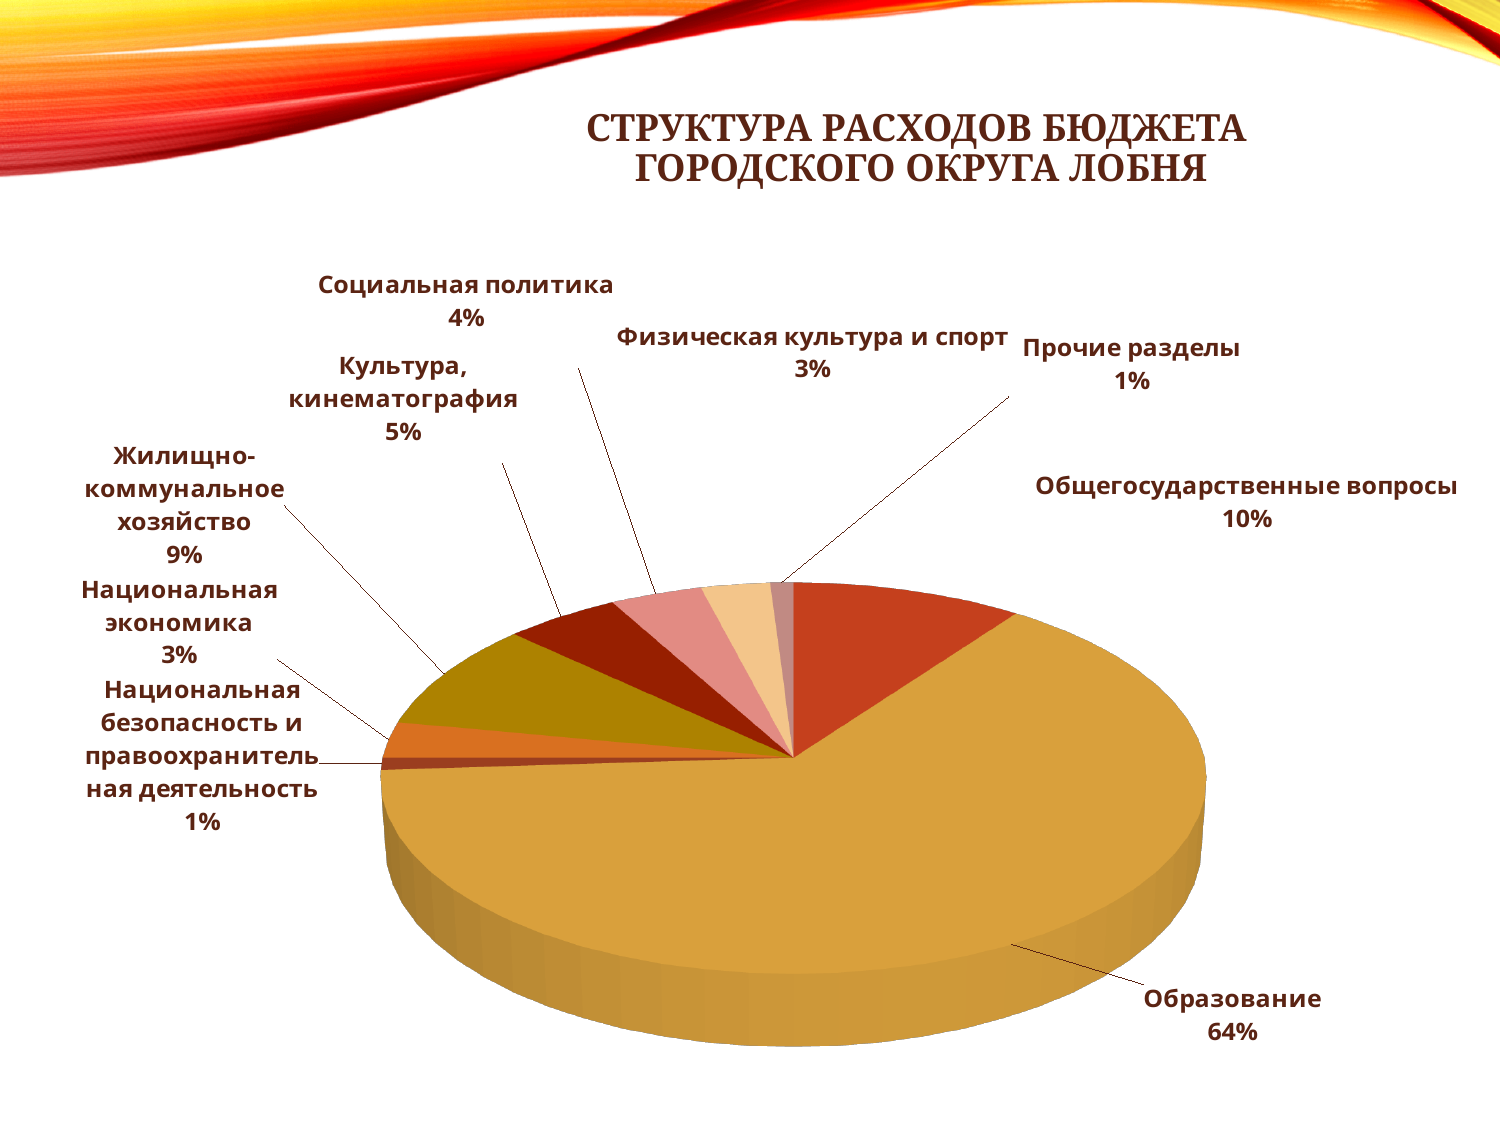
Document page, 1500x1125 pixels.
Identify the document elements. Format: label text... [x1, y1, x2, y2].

picture [0, 0, 1500, 178]
chart [76, 266, 1459, 1083]
title Структура расходов бюджета городского округа Лобня [395, 78, 1447, 220]
